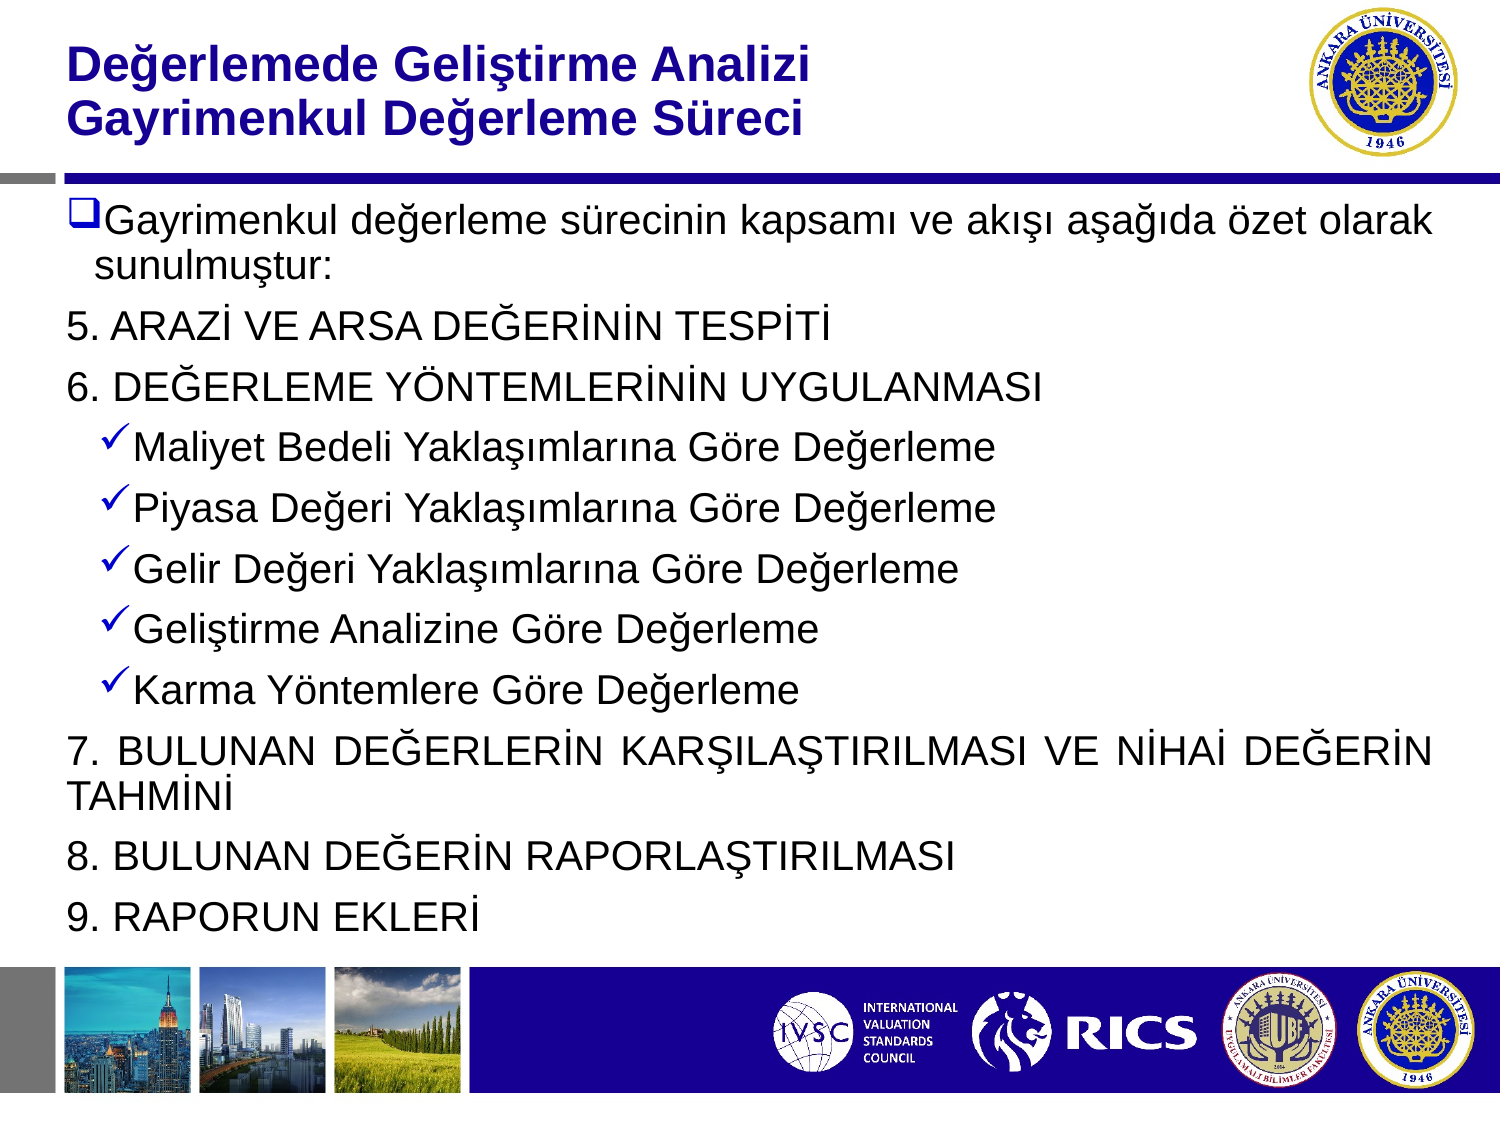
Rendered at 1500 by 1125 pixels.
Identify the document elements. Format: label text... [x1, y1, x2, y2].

picture [0, 0, 1500, 1125]
list Gayrimenkul değerleme sürecinin kapsamı ve akışı aşağıda özet olarak sunulmuştur: 5. ARAZİ VE ARSA DEĞERİNİN TESPİTİ 6. DEĞERLEME YÖNTEMLERİNİN UYGULANMASI Maliyet Bedeli Yaklaşımlarına Göre Değerleme Piyasa Değeri Yaklaşımlarına Göre Değerleme Gelir Değeri Yaklaşımlarına Göre Değerleme Geliştirme Analizine Göre Değerleme Karma Yöntemlere Göre Değerleme 7. BULUNAN DEĞERLERİN KARŞILAŞTIRILMASI VE NİHAİ DEĞERİN TAHMİNİ 8. BULUNAN DEĞERİN RAPORLAŞTIRILMASI 9. RAPORUN EKLERİ [51, 191, 1449, 925]
text_box Değerlemede Geliştirme Analizi Gayrimenkul Değerleme Süreci [51, 30, 1449, 136]
